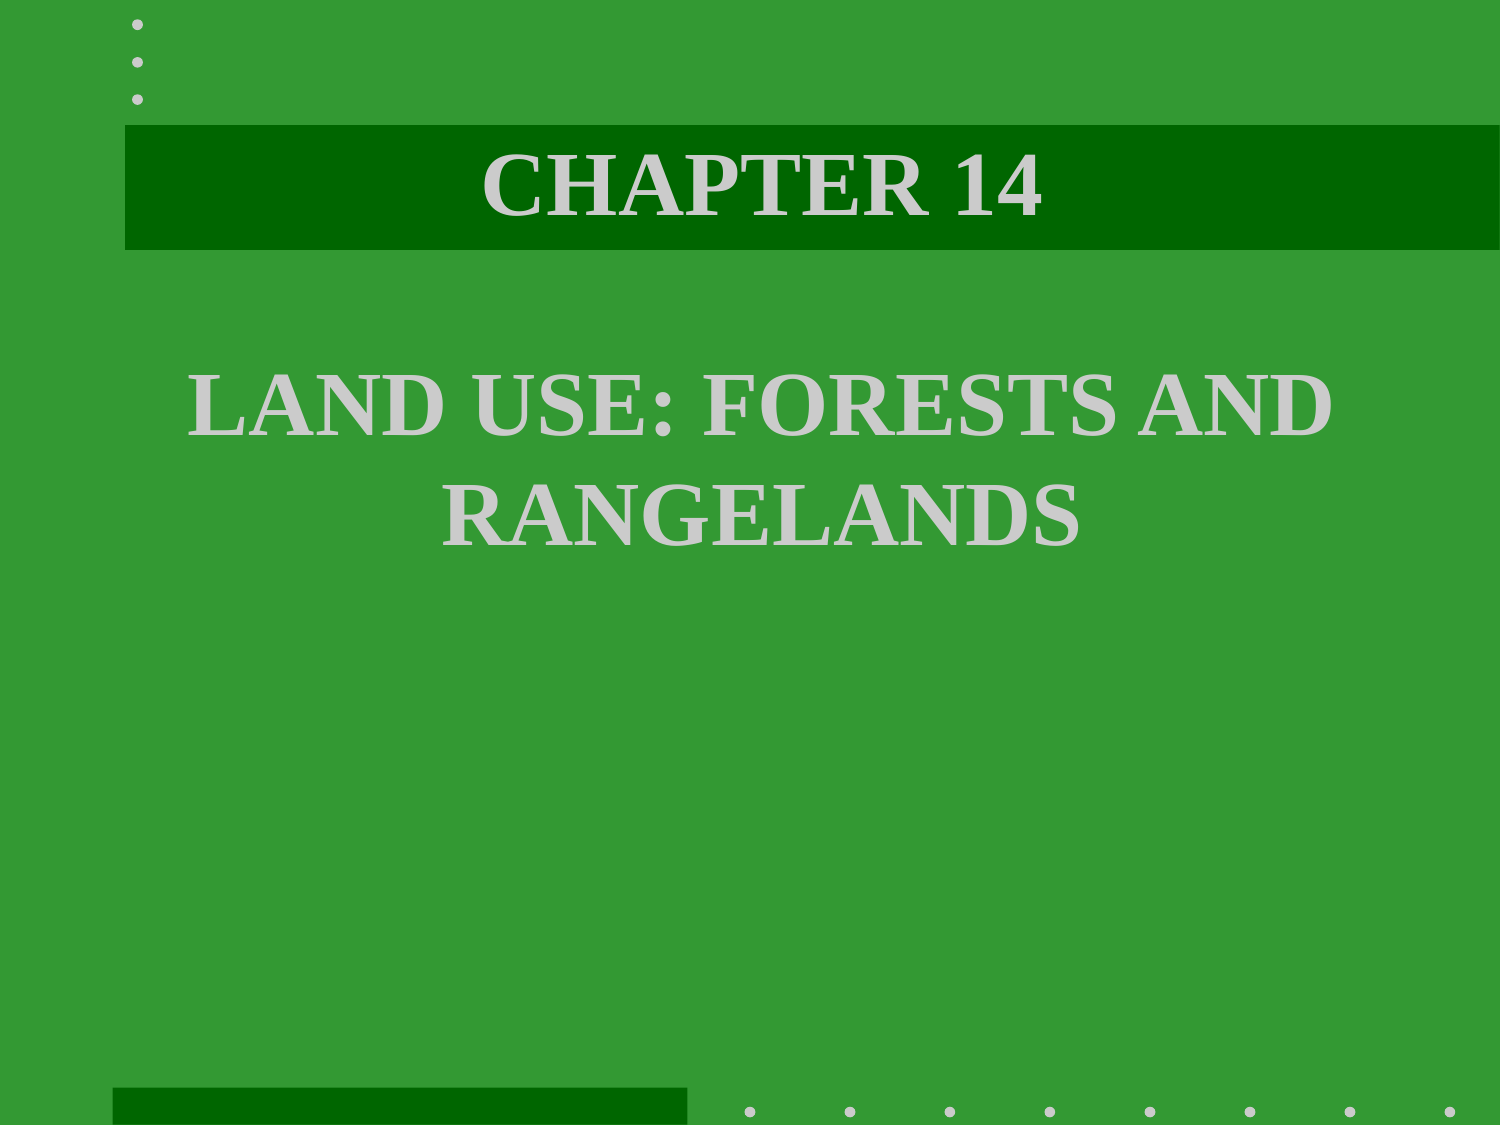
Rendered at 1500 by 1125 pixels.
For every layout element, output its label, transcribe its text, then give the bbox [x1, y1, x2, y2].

title CHAPTER 14 LAND USE: FORESTS AND RANGELANDS [112, 0, 1413, 688]
